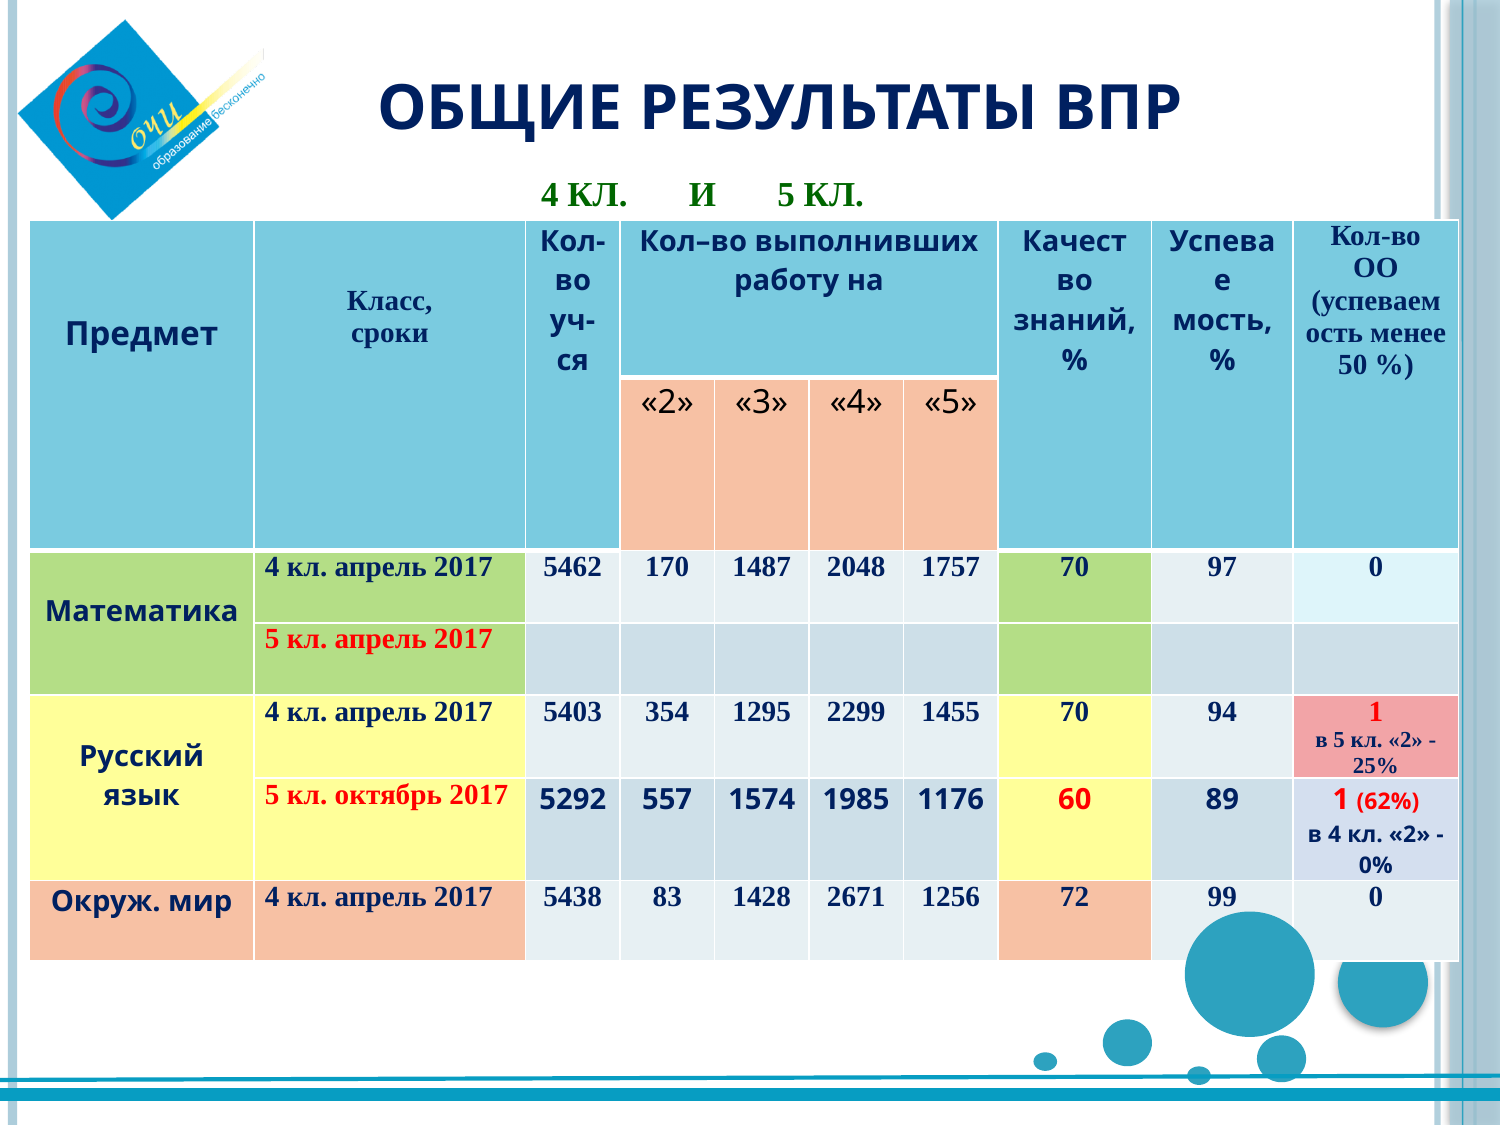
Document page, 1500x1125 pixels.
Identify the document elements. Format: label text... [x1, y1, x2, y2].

table_cell 1428 [715, 881, 808, 960]
table_cell [999, 624, 1151, 694]
table_cell 89 [1152, 779, 1292, 880]
table_cell 1 в 5 кл. «2» - 25% [1294, 696, 1458, 777]
table_cell 1455 [904, 696, 997, 777]
text_box [1185, 1064, 1213, 1072]
table_cell 1574 [715, 779, 808, 880]
table_cell 1256 [904, 881, 997, 960]
table_cell 557 [621, 779, 714, 880]
table_cell Математика [30, 553, 253, 694]
table_cell 99 [1152, 881, 1292, 960]
table_cell «4» [810, 380, 903, 550]
text_box [1100, 1017, 1155, 1069]
table_cell 1487 [715, 551, 808, 622]
table_cell 1985 [810, 779, 903, 880]
table_cell 1757 [904, 551, 997, 622]
table_cell 1295 [715, 696, 808, 777]
table_cell 5462 [526, 553, 619, 622]
table_cell 70 [999, 696, 1151, 777]
table_cell [621, 624, 714, 694]
table_cell «5» [904, 380, 997, 550]
text_box 4 кл. и 5 кл. [270, 160, 1315, 224]
table_cell 5403 [526, 696, 619, 777]
title Общие результаты ВПР [272, 54, 1385, 149]
table_header Успевае мость, % [1152, 224, 1292, 548]
table_cell 4 кл. апрель 2017 [255, 696, 525, 777]
table_cell Окруж. мир [30, 881, 253, 960]
table_cell 83 [621, 881, 714, 960]
table_header Класс, сроки [255, 224, 525, 548]
table_cell [526, 624, 619, 694]
text_box [1182, 909, 1317, 1040]
table_cell 2671 [810, 881, 903, 960]
table_cell [1152, 624, 1292, 694]
text_box [1254, 1033, 1309, 1072]
table_cell 97 [1152, 553, 1292, 622]
table_cell 0 [1294, 881, 1458, 960]
table_header Качест во знаний, % [999, 224, 1151, 548]
table_cell 2048 [810, 551, 903, 622]
table_cell 70 [999, 553, 1151, 622]
table_cell 1 (62%) в 4 кл. «2» - 0% [1294, 779, 1458, 880]
table_cell [715, 624, 808, 694]
table_cell 4 кл. апрель 2017 [255, 553, 525, 622]
table_cell 4 кл. апрель 2017 [255, 881, 525, 960]
table_header Предмет [30, 229, 253, 548]
table_cell 170 [621, 551, 714, 622]
table_cell Русский язык [30, 696, 253, 880]
table_cell 5 кл. апрель 2017 [255, 624, 525, 694]
table_header Кол-во ОО (успеваемость менее 50 %) [1294, 221, 1458, 548]
table_cell 5292 [526, 779, 619, 880]
picture [17, 18, 267, 221]
table_cell «3» [715, 380, 808, 550]
table_header Кол-во уч-ся [526, 224, 619, 548]
table_cell «2» [621, 380, 714, 550]
text_box [1031, 1050, 1060, 1072]
table_cell 0 [1294, 553, 1458, 622]
table_cell [904, 624, 997, 694]
table_cell [810, 624, 903, 694]
table_cell 1176 [904, 779, 997, 880]
table_cell 60 [999, 779, 1151, 880]
table_cell 72 [999, 881, 1151, 960]
table_cell 2299 [810, 696, 903, 777]
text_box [0, 1075, 1500, 1081]
table_cell [1294, 624, 1458, 694]
table_cell 5438 [526, 881, 619, 960]
table_cell 5 кл. октябрь 2017 [255, 779, 525, 880]
table_cell 354 [621, 696, 714, 777]
table_header Кол–во выполнивших работу на [621, 224, 997, 375]
table_cell 94 [1152, 696, 1292, 777]
